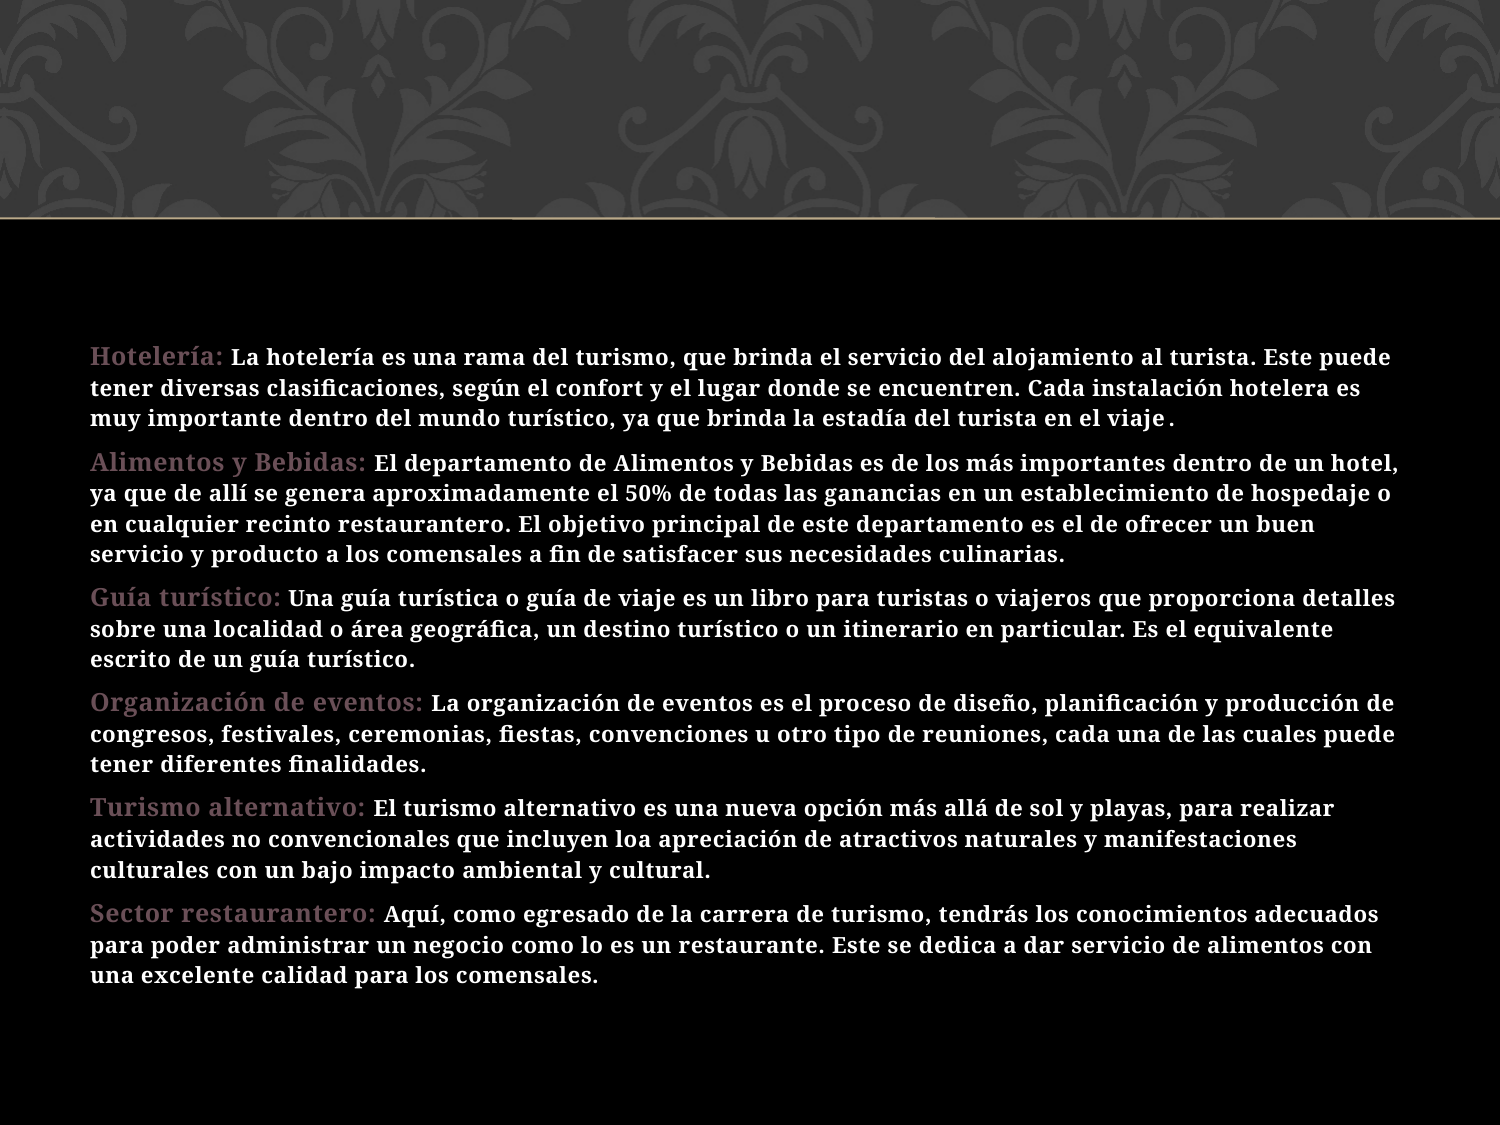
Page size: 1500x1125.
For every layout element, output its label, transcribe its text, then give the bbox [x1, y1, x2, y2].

list Hotelería: La hotelería es una rama del turismo, que brinda el servicio del alojamiento al turista. Este puede tener diversas clasificaciones, según el confort y el lugar donde se encuentren. Cada instalación hotelera es muy importante dentro del mundo turístico, ya que brinda la estadía del turista en el viaje. Alimentos y Bebidas: El departamento de Alimentos y Bebidas es de los más importantes dentro de un hotel, ya que de allí se genera aproximadamente el 50% de todas las ganancias en un establecimiento de hospedaje o en cualquier recinto restaurantero. El objetivo principal de este departamento es el de ofrecer un buen servicio y producto a los comensales a fin de satisfacer sus necesidades culinarias. Guía turístico: Una guía turística o guía de viaje es un libro para turistas o viajeros que proporciona detalles sobre una localidad o área geográfica, un destino turístico o un itinerario en particular. Es el equivalente escrito de un guía turístico. Organización de eventos: La organización de eventos es el proceso de diseño, planificación y producción de congresos, festivales, ceremonias, fiestas, convenciones u otro tipo de reuniones, cada una de las cuales puede tener diferentes finalidades. Turismo alternativo: El turismo alternativo es una nueva opción más allá de sol y playas, para realizar actividades no convencionales que incluyen loa apreciación de atractivos naturales y manifestaciones culturales con un bajo impacto ambiental y cultural. Sector restaurantero: Aquí, como egresado de la carrera de turismo, tendrás los conocimientos adecuados para poder administrar un negocio como lo es un restaurante. Este se dedica a dar servicio de alimentos con una excelente calidad para los comensales. [75, 331, 1425, 1000]
